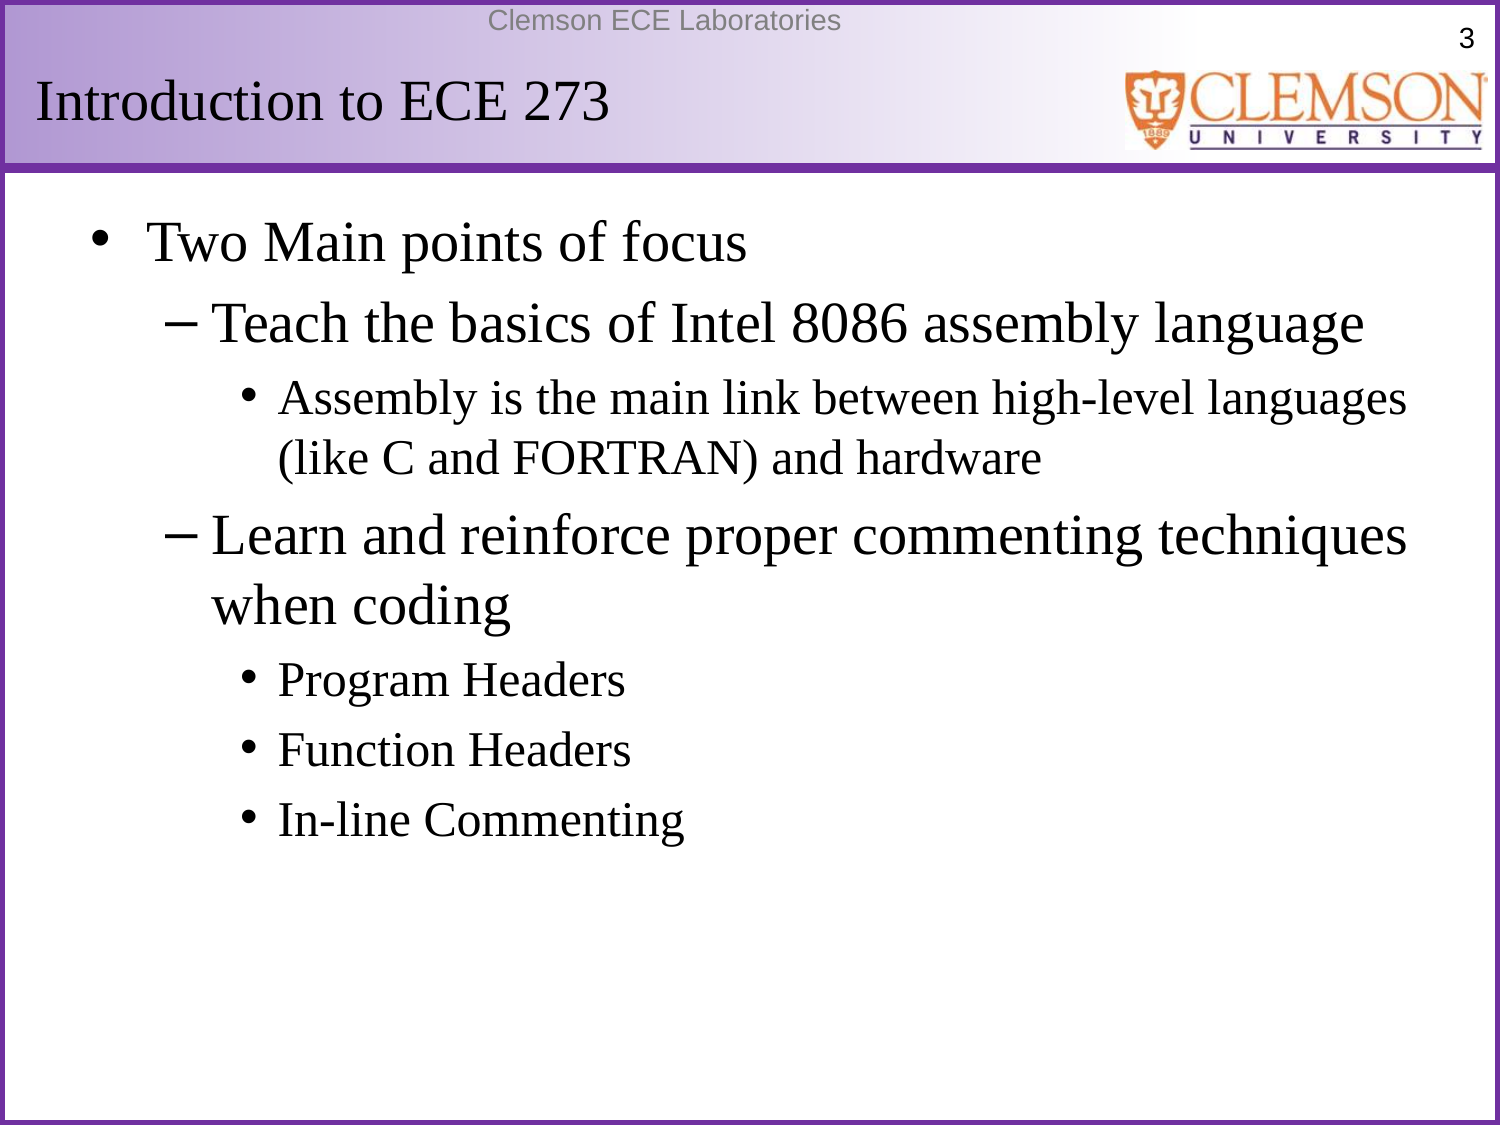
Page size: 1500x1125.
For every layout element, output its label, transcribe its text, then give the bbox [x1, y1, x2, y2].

title Introduction to ECE 273 [20, 34, 1113, 160]
picture [1125, 70, 1488, 150]
list Two Main points of focus Teach the basics of Intel 8086 assembly language Assembly is the main link between high-level languages (like C and FORTRAN) and hardware Learn and reinforce proper commenting techniques when coding Program Headers Function Headers In-line Commenting [74, 195, 1426, 1100]
